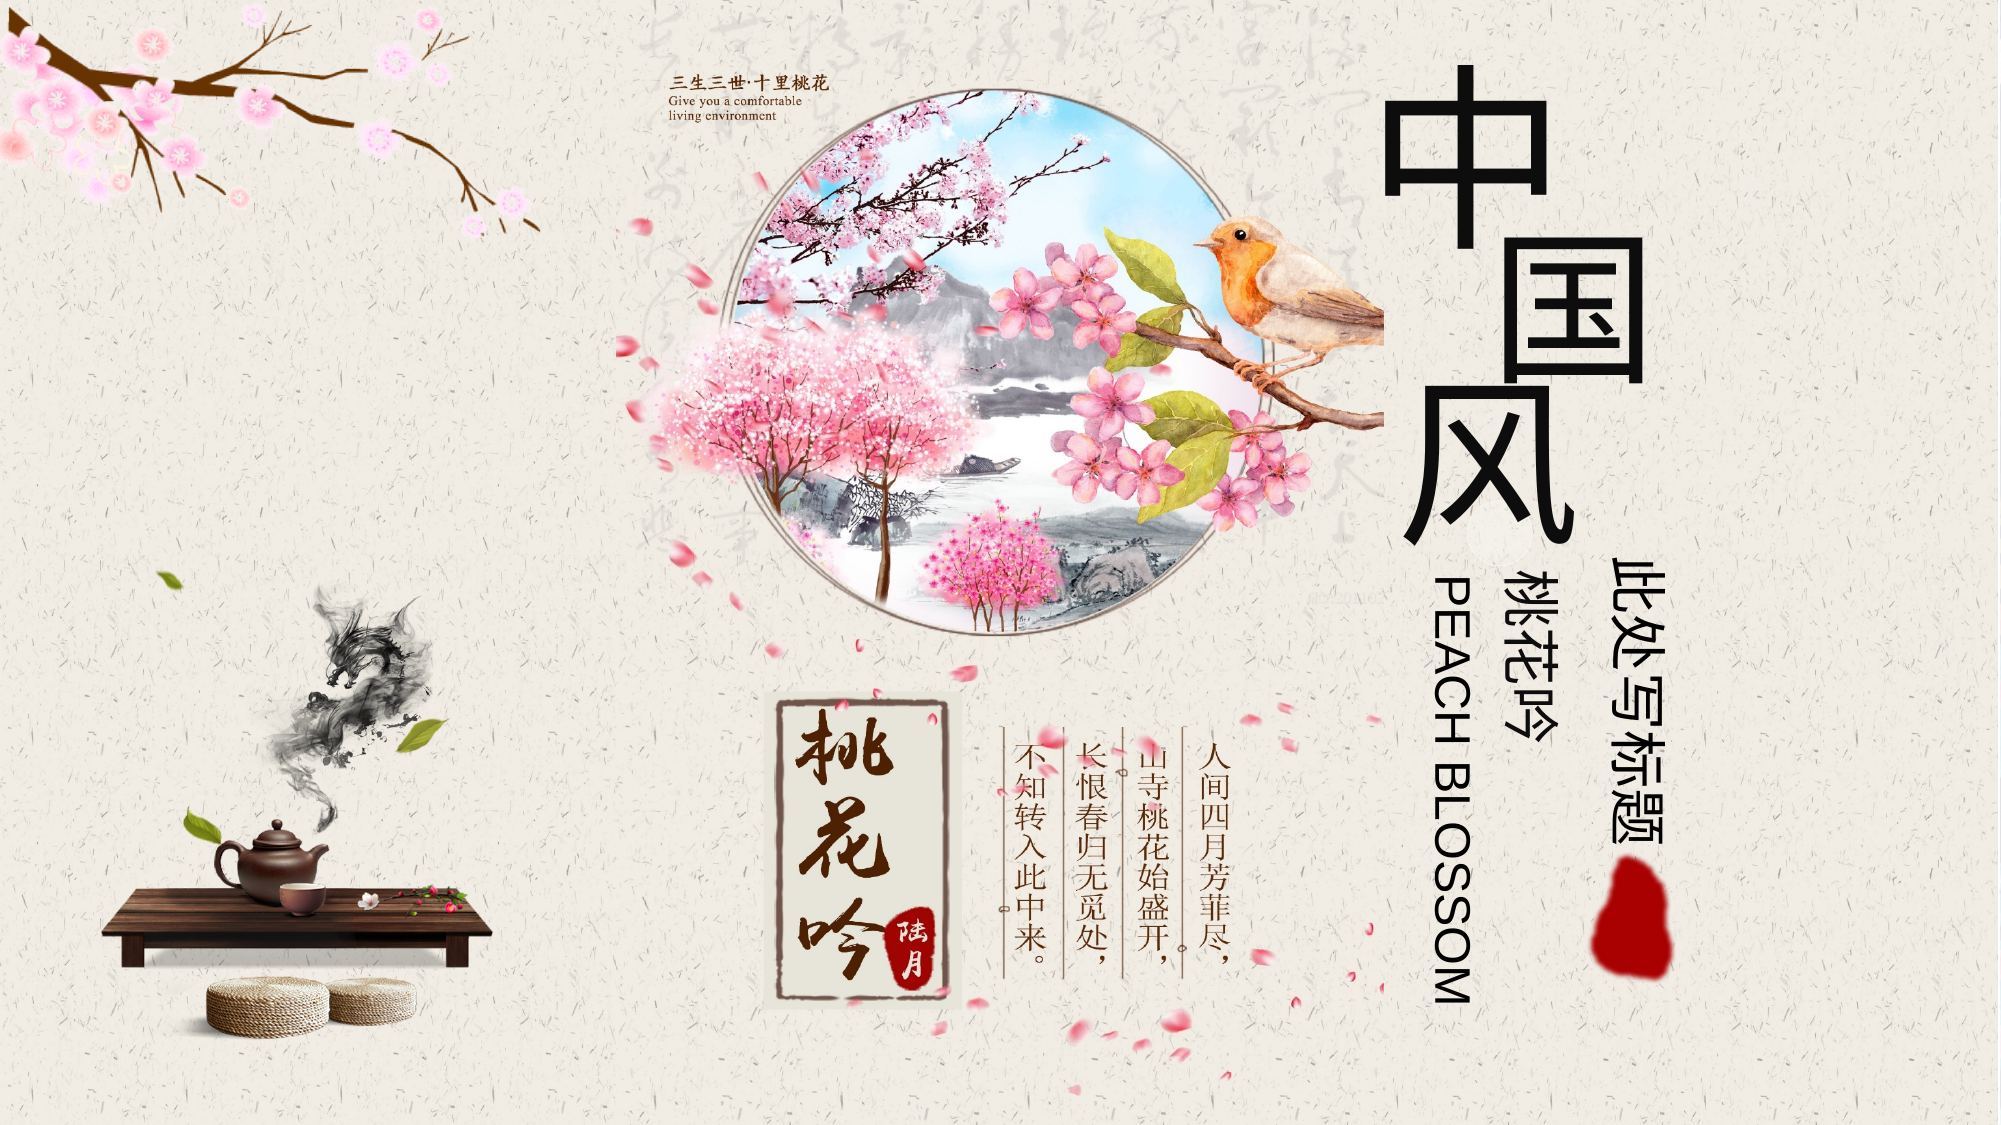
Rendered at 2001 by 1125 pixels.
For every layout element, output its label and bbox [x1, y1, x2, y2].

picture [0, 0, 1998, 1125]
text_box [1351, 26, 1673, 579]
